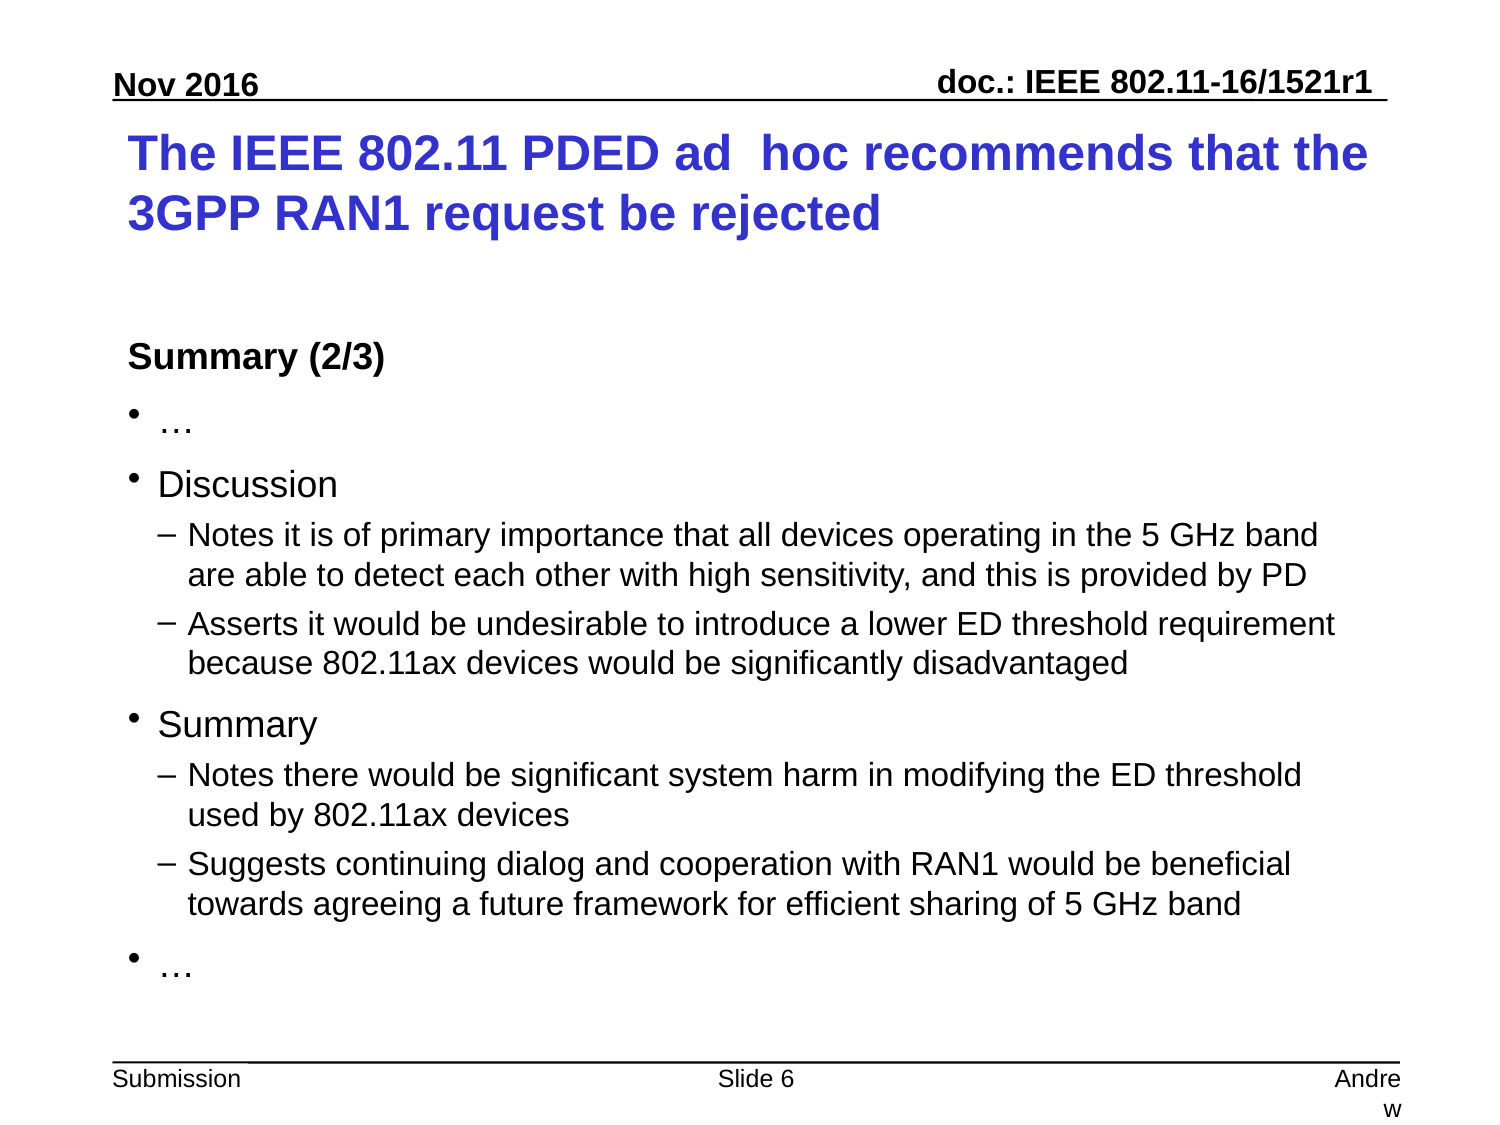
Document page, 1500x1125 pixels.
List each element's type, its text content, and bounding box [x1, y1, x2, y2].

footer Andrew Myles, Cisco [1320, 1061, 1402, 1093]
title The IEEE 802.11 PDED ad hoc recommends that the 3GPP RAN1 request be rejected [112, 112, 1388, 288]
list Summary (2/3) … Discussion Notes it is of primary importance that all devices operating in the 5 GHz band are able to detect each other with high sensitivity, and this is provided by PD Asserts it would be undesirable to introduce a lower ED threshold requirement because 802.11ax devices would be significantly disadvantaged Summary Notes there would be significant system harm in modifying the ED threshold used by 802.11ax devices Suggests continuing dialog and cooperation with RAN1 would be beneficial towards agreeing a future framework for efficient sharing of 5 GHz band … [112, 324, 1388, 1000]
slide_number Slide 6 [709, 1061, 803, 1093]
